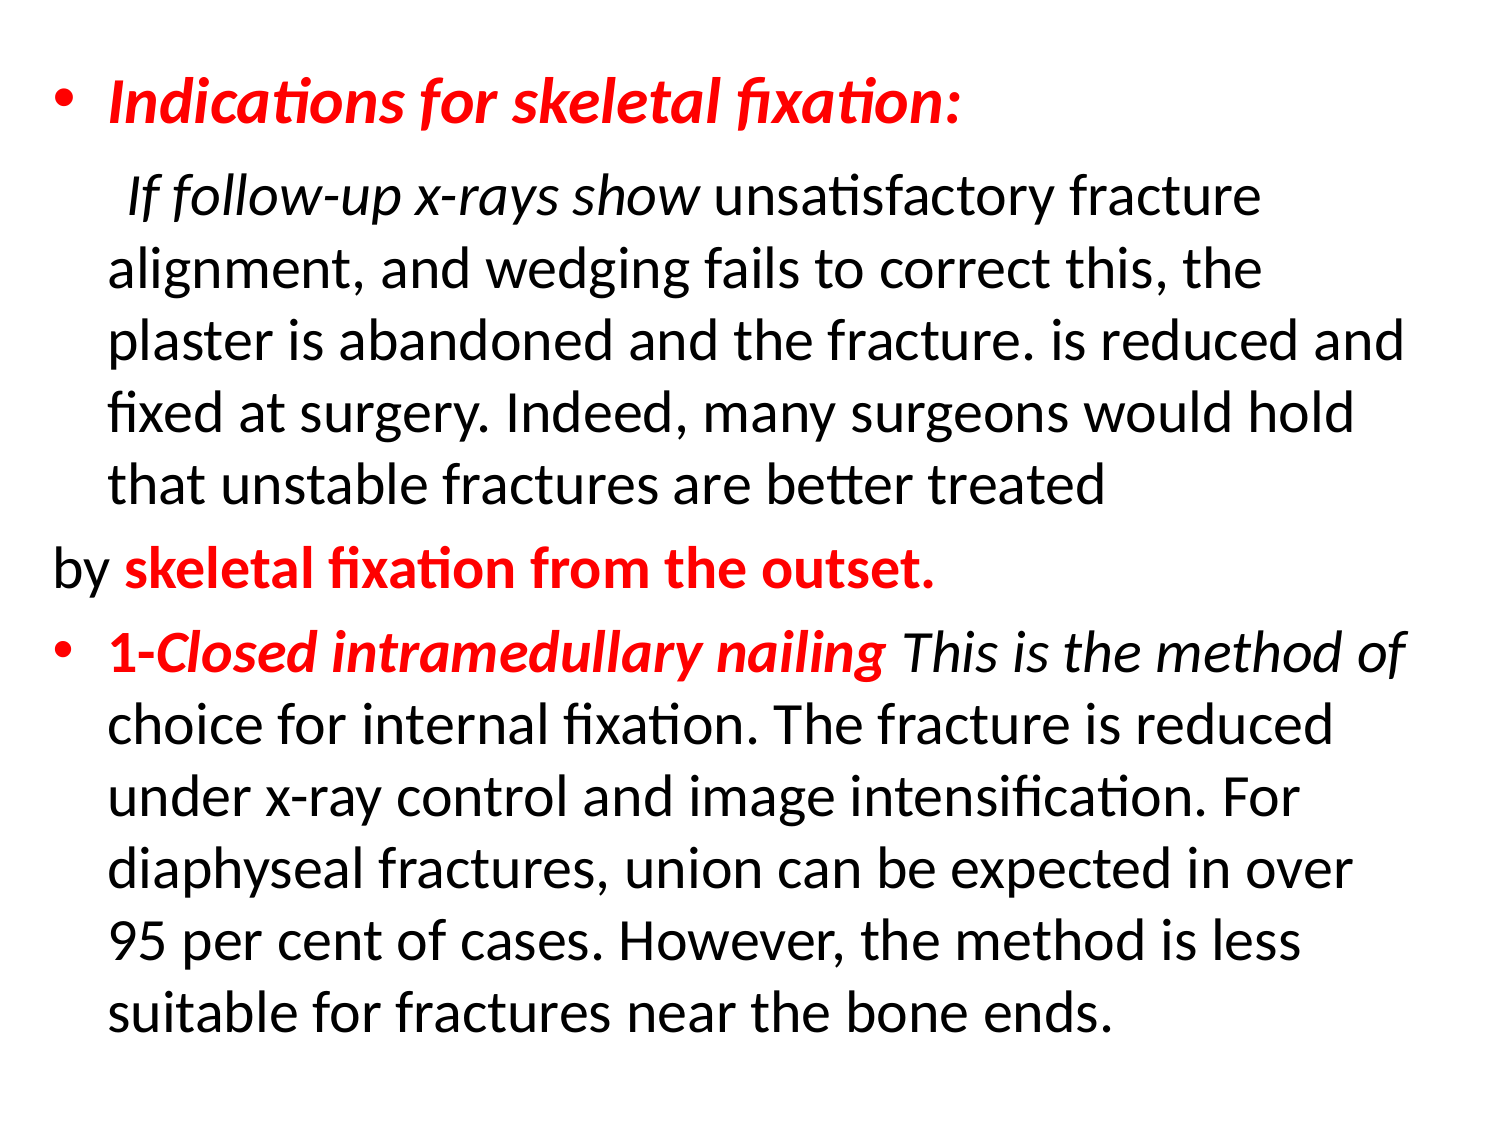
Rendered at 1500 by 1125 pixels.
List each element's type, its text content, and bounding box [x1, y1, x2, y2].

list Indications for skeletal fixation: If follow-up x-rays show unsatisfactory fracture alignment, and wedging fails to correct this, the plaster is abandoned and the fracture. is reduced and fixed at surgery. Indeed, many surgeons would hold that unstable fractures are better treated by skeletal fixation from the outset. 1-Closed intramedullary nailing This is the method of choice for internal fixation. The fracture is reduced under x-ray control and image intensification. For diaphyseal fractures, union can be expected in over 95 per cent of cases. However, the method is less suitable for fractures near the bone ends. [37, 50, 1425, 1125]
